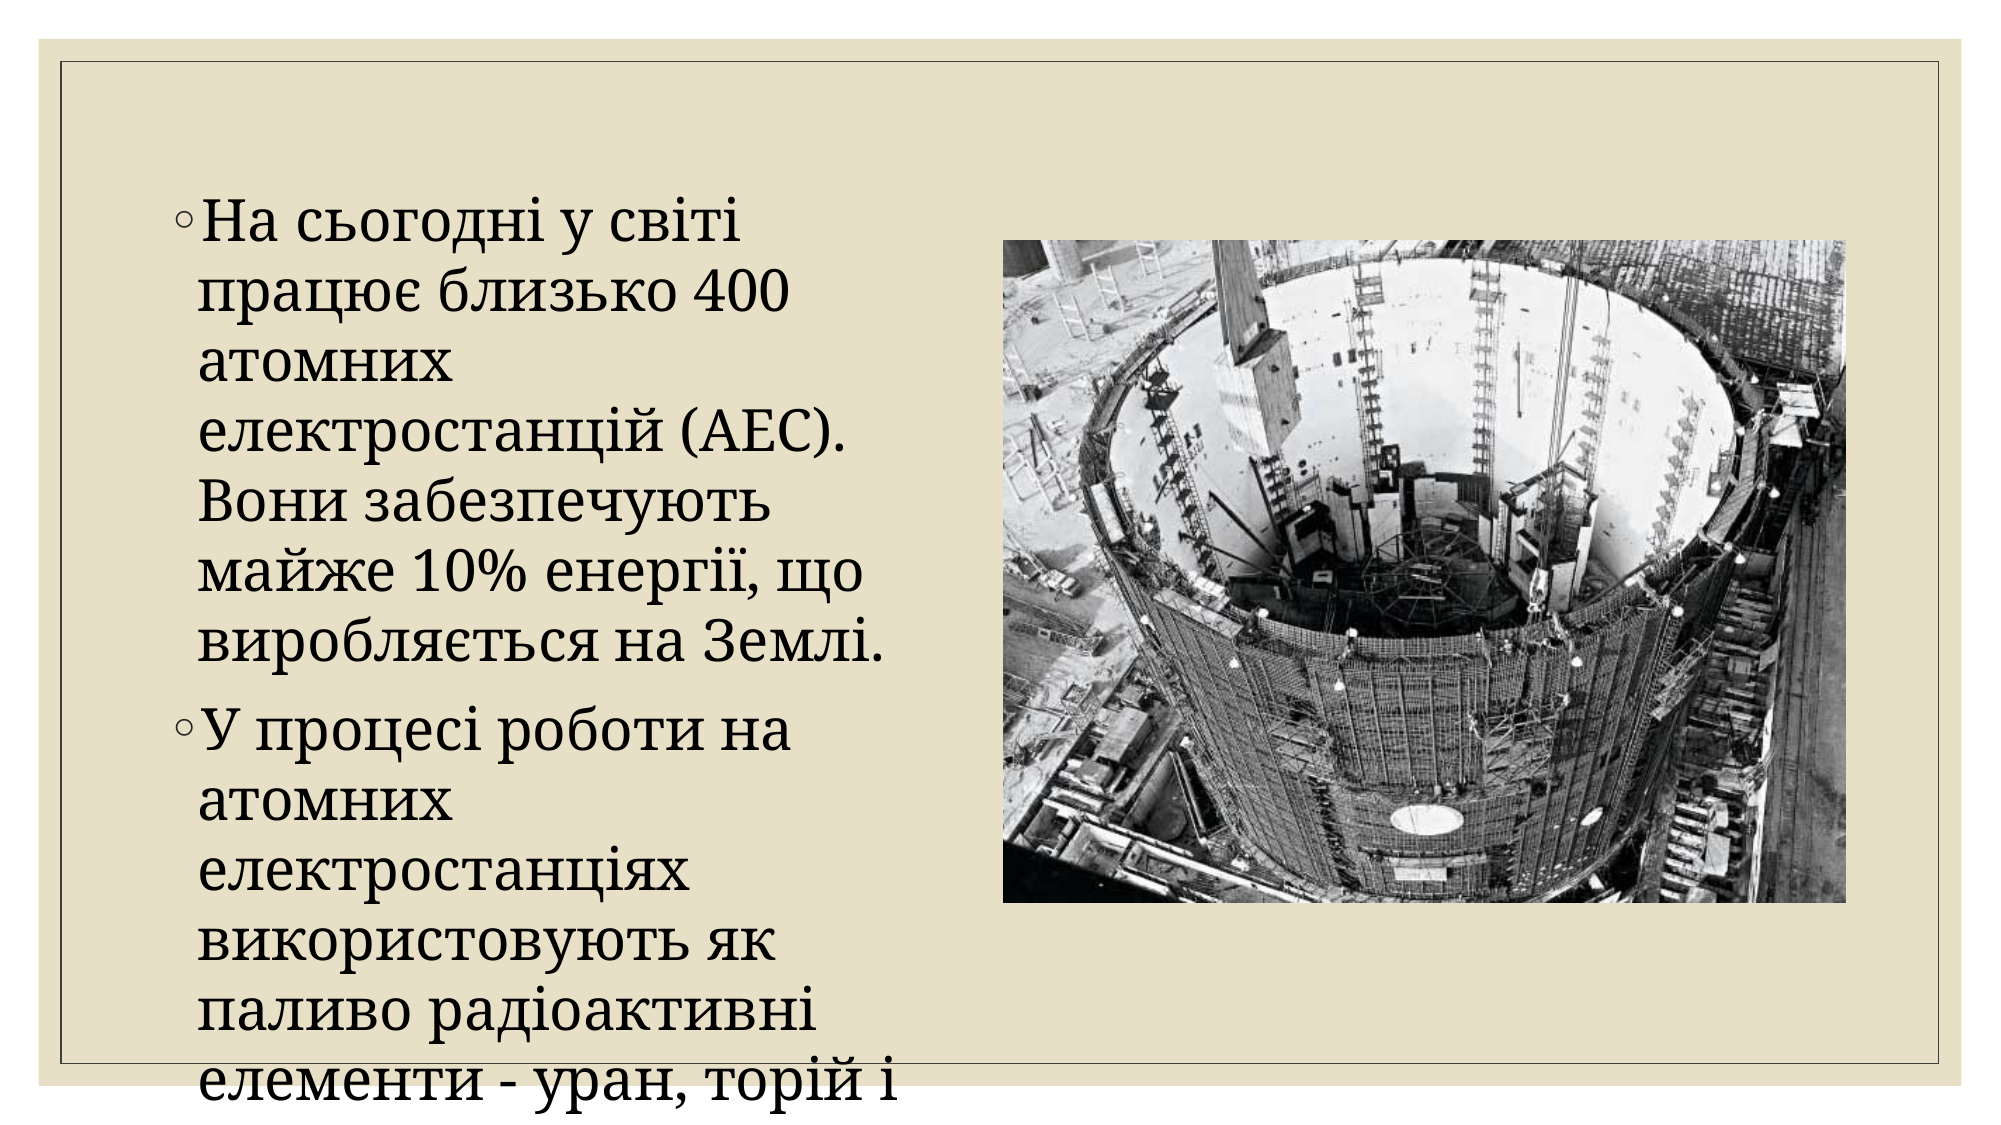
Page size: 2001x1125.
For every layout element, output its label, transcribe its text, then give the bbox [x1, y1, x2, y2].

list На сьогодні у світі працює близько 400 атомних електростанцій (АЕС). Вони забезпечують майже 10% енергії, що виробляється на Землі. У процесі роботи на атомних електростанціях використовують як паливо радіоактивні елементи - уран, торій і плутоній. [152, 176, 930, 968]
picture [1002, 240, 1846, 903]
